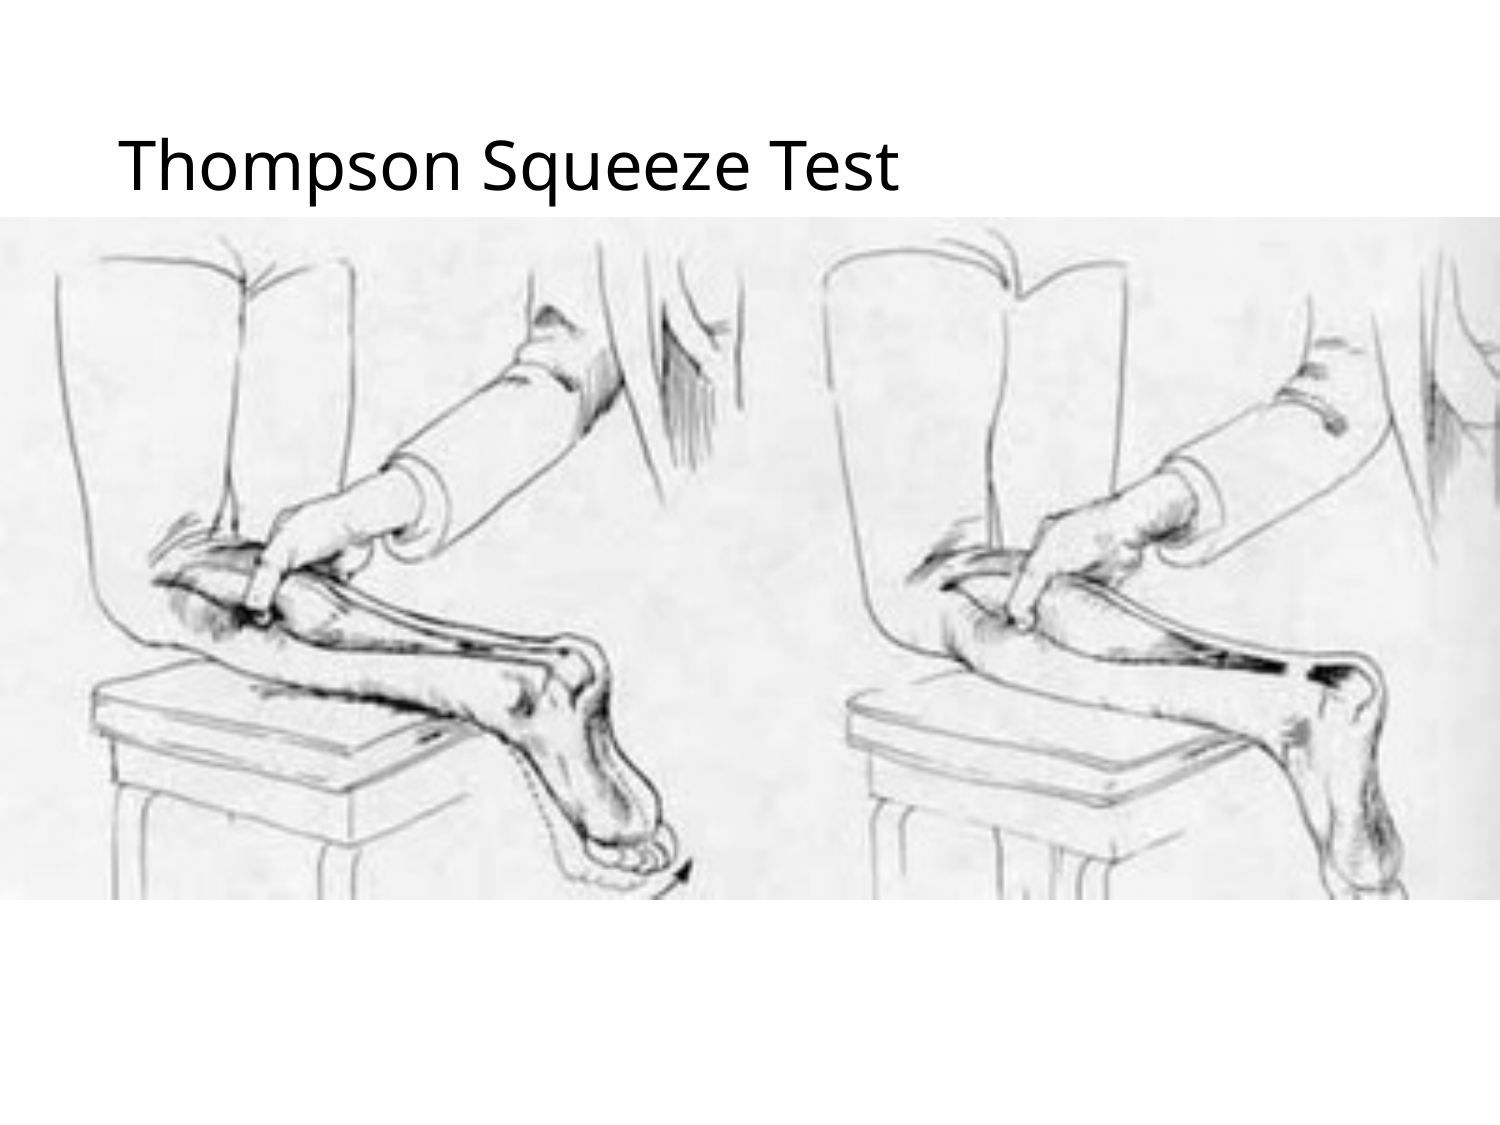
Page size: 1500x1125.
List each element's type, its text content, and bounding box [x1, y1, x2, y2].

title Thompson Squeeze Test [103, 59, 1397, 217]
picture [0, 217, 1500, 900]
